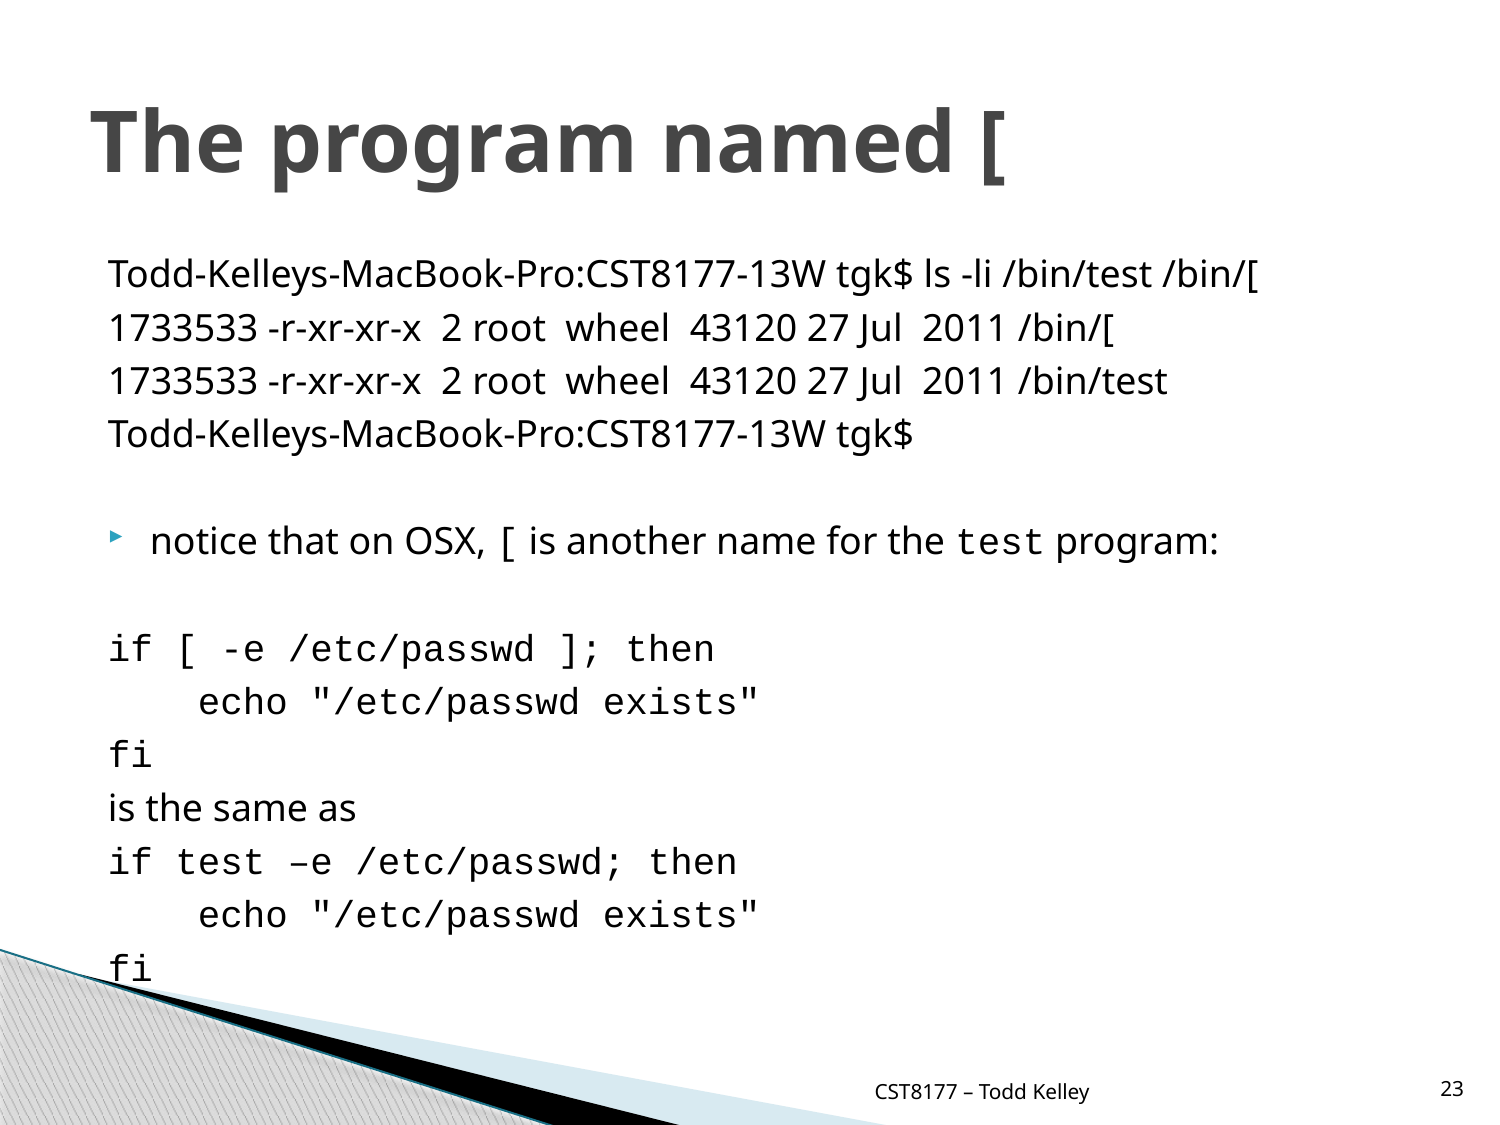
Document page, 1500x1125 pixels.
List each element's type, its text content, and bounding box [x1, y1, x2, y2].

footer CST8177 – Todd Kelley [718, 1051, 1105, 1112]
slide_number 23 [1418, 1051, 1479, 1112]
list Todd-Kelleys-MacBook-Pro:CST8177-13W tgk$ ls -li /bin/test /bin/[ 1733533 -r-xr-xr-x 2 root wheel 43120 27 Jul 2011 /bin/[ 1733533 -r-xr-xr-x 2 root wheel 43120 27 Jul 2011 /bin/test Todd-Kelleys-MacBook-Pro:CST8177-13W tgk$ notice that on OSX, [ is another name for the test program: if [ -e /etc/passwd ]; then echo "/etc/passwd exists" fi is the same as if test –e /etc/passwd; then echo "/etc/passwd exists" fi [74, 242, 1426, 986]
title The program named [ [75, 45, 1425, 233]
